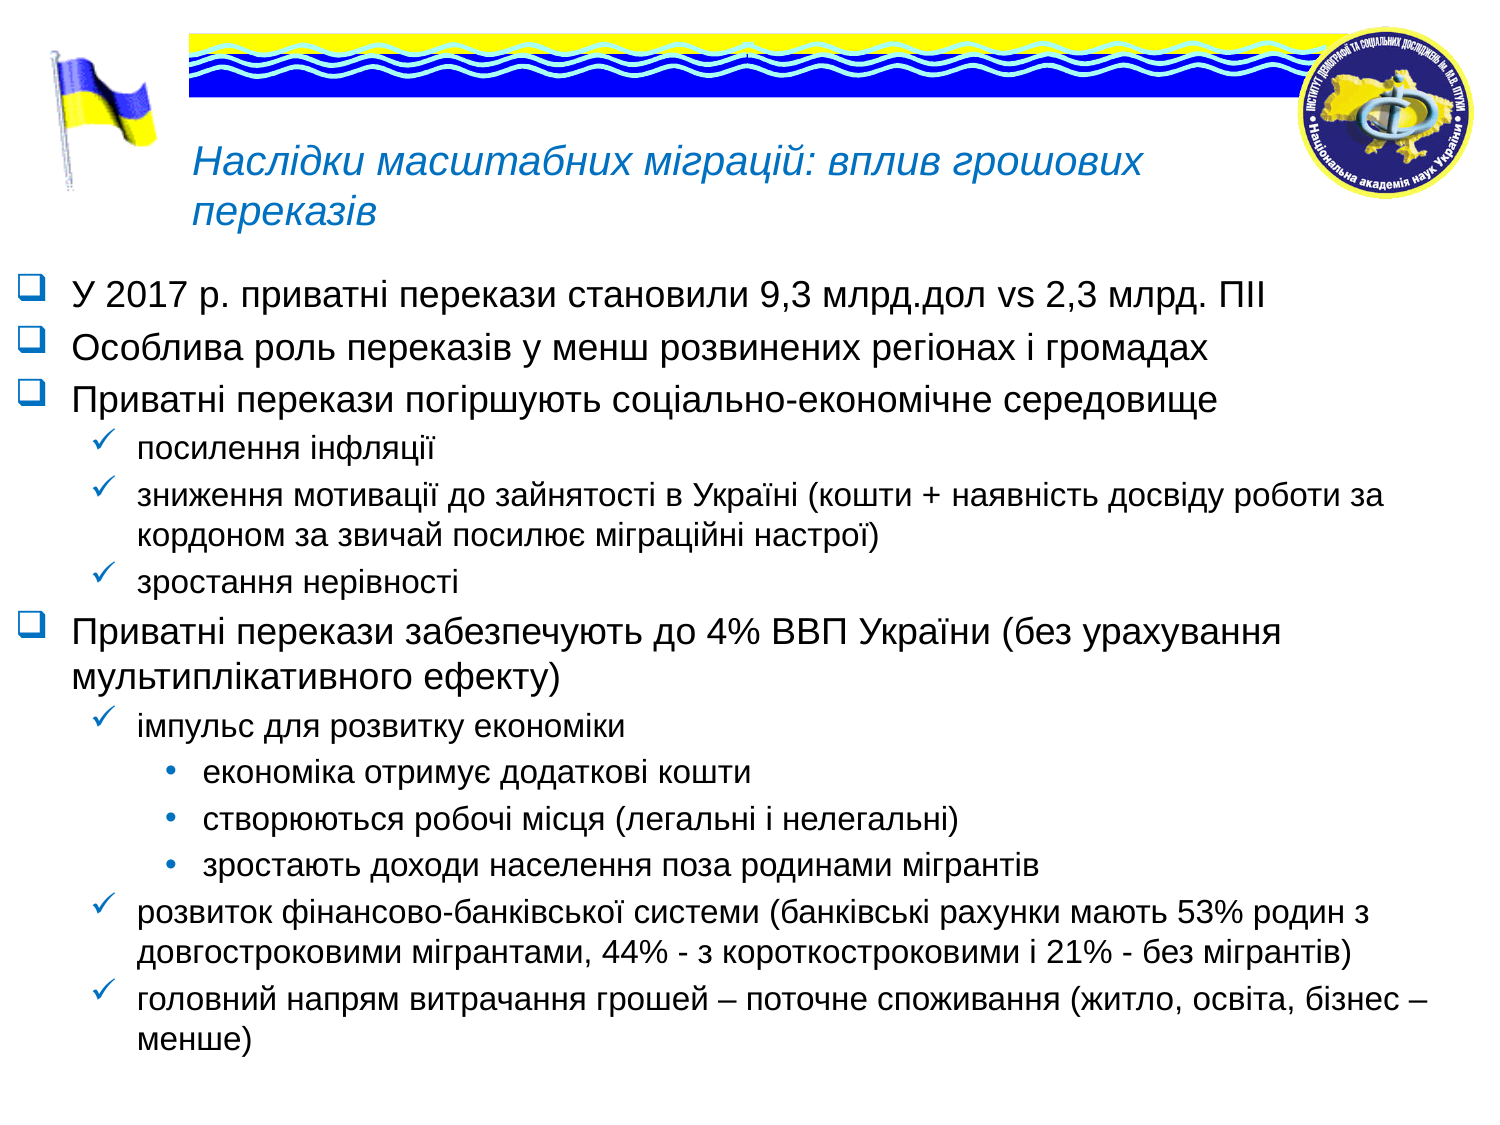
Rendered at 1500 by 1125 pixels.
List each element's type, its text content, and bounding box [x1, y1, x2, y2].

picture [1294, 24, 1476, 201]
list У 2017 р. приватні перекази становили 9,3 млрд.дол vs 2,3 млрд. ПІІ Особлива роль переказів у менш розвинених регіонах і громадах Приватні перекази погіршують соціально-економічне середовище посилення інфляції зниження мотивації до зайнятості в Україні (кошти + наявність досвіду роботи за кордоном за звичай посилює міграційні настрої) зростання нерівності Приватні перекази забезпечують до 4% ВВП України (без урахування мультиплікативного ефекту) імпульс для розвитку економіки економіка отримує додаткові кошти створюються робочі місця (легальні і нелегальні) зростають доходи населення поза родинами мігрантів розвиток фінансово-банківської системи (банківські рахунки мають 53% родин з довгостроковими мігрантами, 44% - з короткостроковими і 21% - без мігрантів) головний напрям витрачання грошей – поточне споживання (житло, освіта, бізнес – менше) [0, 262, 1467, 1125]
picture [18, 22, 189, 193]
title Наслідки масштабних міграцій: вплив грошових переказів [176, 165, 1290, 262]
